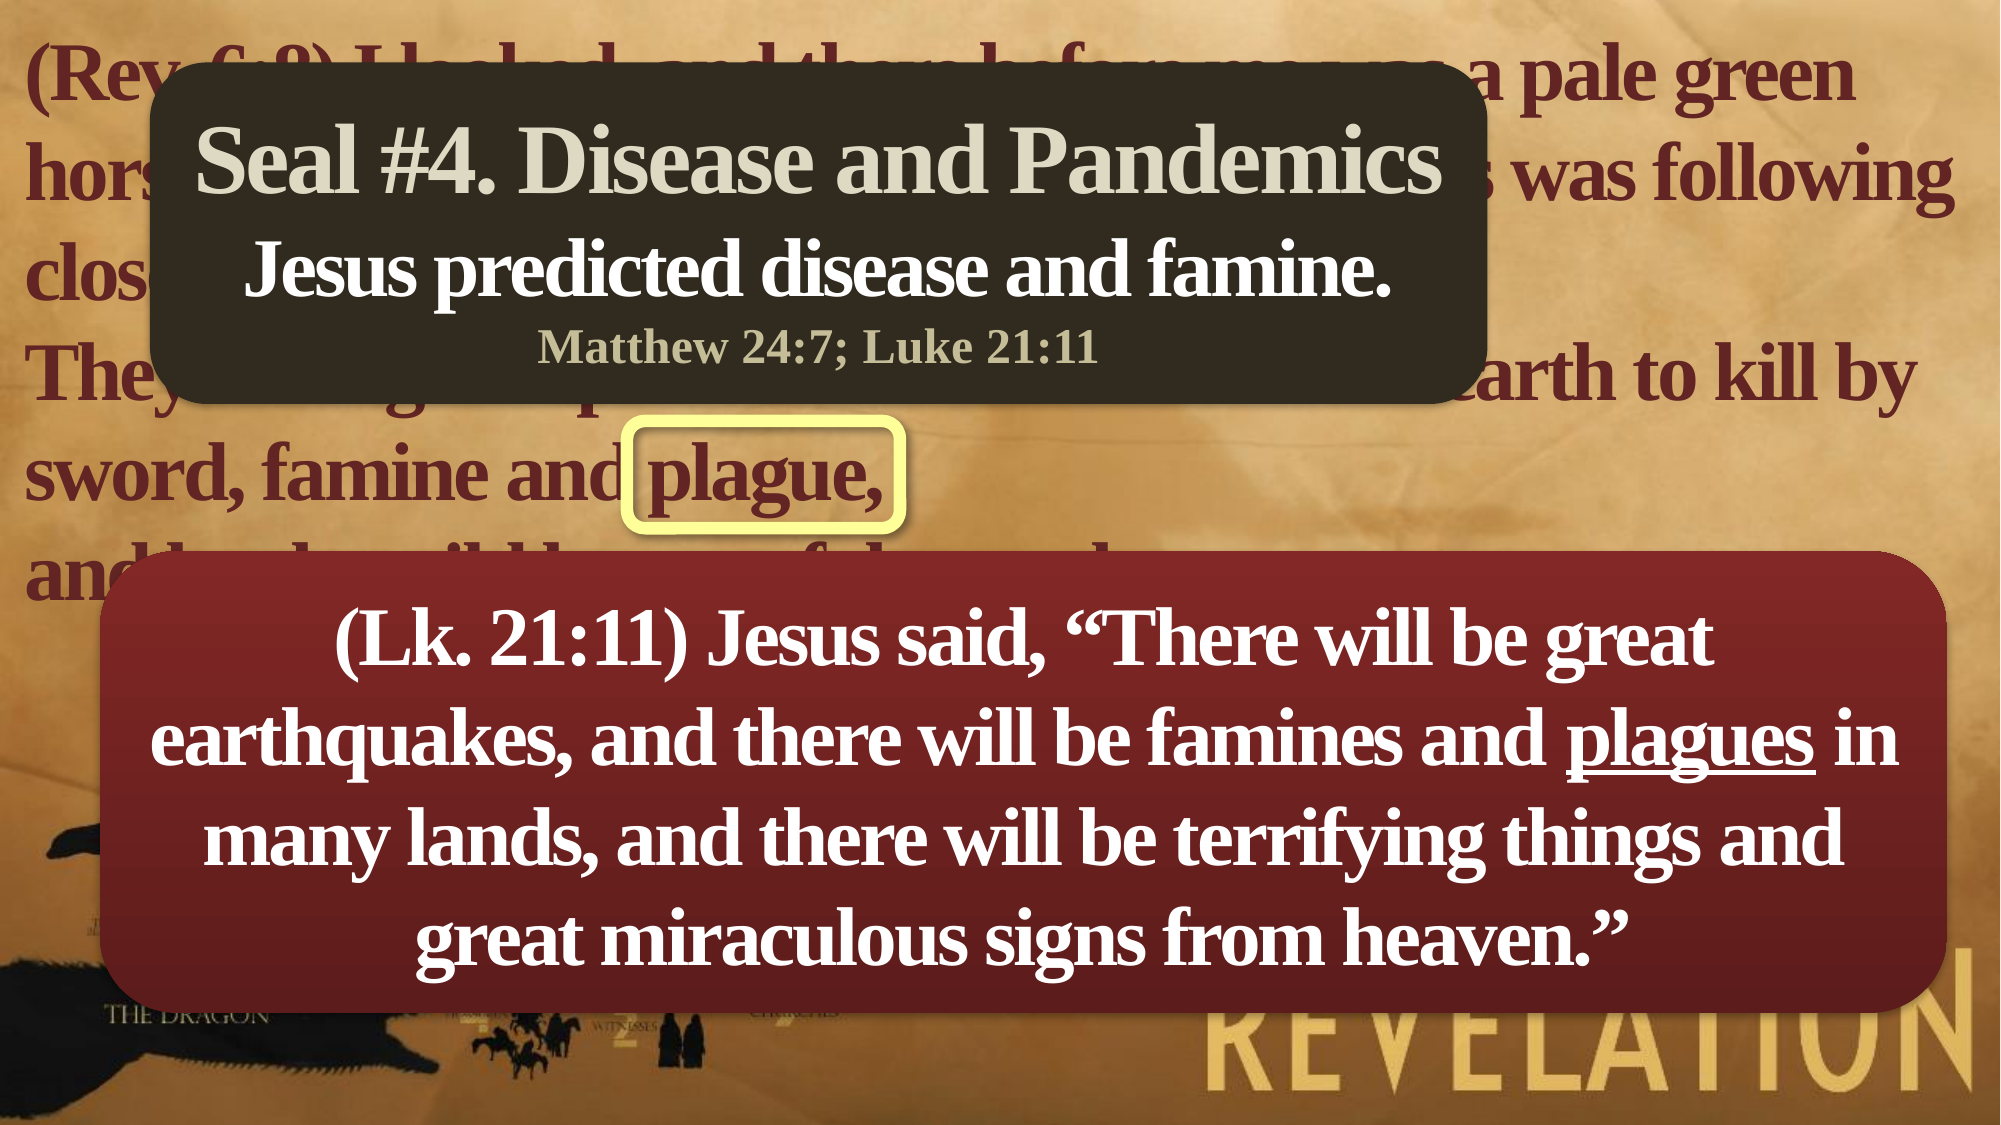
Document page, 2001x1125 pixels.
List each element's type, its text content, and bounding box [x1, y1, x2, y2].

picture [0, 0, 2001, 1125]
text_box [624, 418, 903, 531]
text_box (Lk. 21:11) Jesus said, “There will be great earthquakes, and there will be famines and plagues in many lands, and there will be terrifying things and great miraculous signs from heaven.” [97, 549, 1950, 1016]
text_box Seal #4. Disease and Pandemics Jesus predicted disease and famine. Matthew 24:7; Luke 21:11 [147, 60, 1490, 407]
text_box (Rev. 6:8) I looked, and there before me was a pale green horse! Its rider was named Death, and Hades was following close behind him. They were given power over a fourth of the earth to kill by sword, famine and plague, and by the wild beasts of the earth. [9, 9, 1986, 625]
